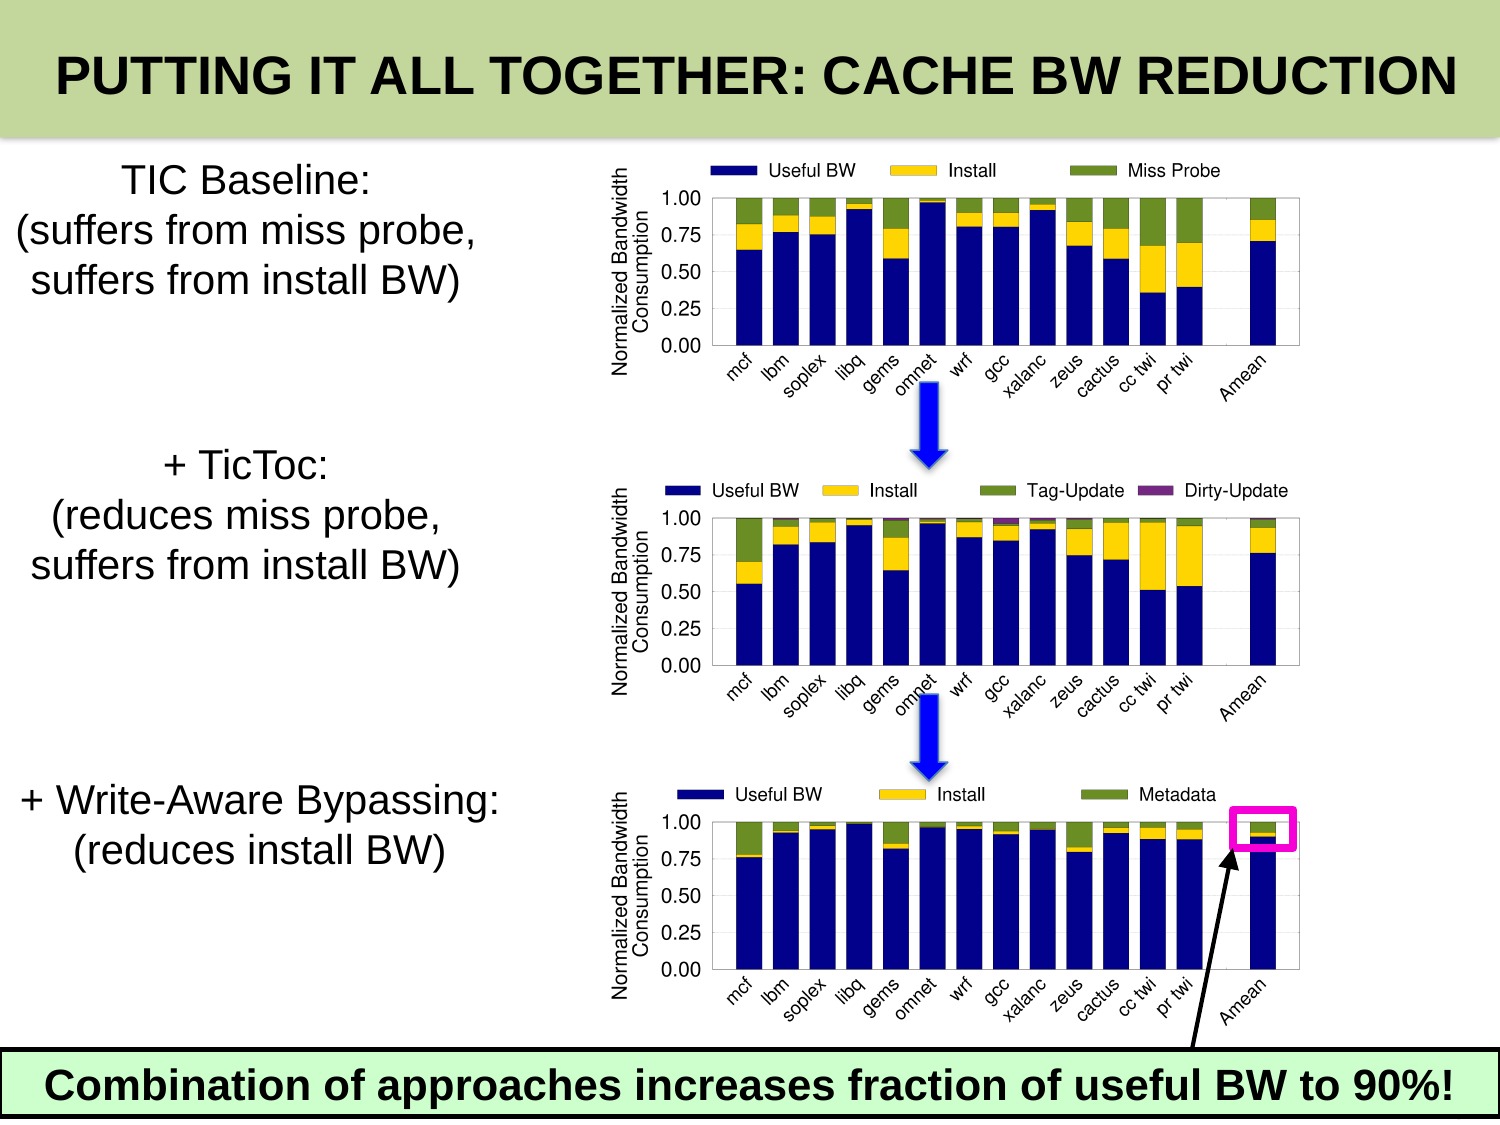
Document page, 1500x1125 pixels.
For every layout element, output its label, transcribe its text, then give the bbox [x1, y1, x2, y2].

text_box TIC Baseline: (suffers from miss probe, suffers from install BW) [0, 145, 556, 361]
text_box [909, 757, 949, 779]
title Putting it all together: Cache BW Reduction [40, 32, 1483, 113]
text_box + TicToc: (reduces miss probe, suffers from install BW) [0, 430, 556, 646]
picture [603, 477, 1333, 749]
text_box + Write-Aware Bypassing: (reduces install BW) [0, 765, 570, 931]
text_box [909, 436, 949, 470]
picture [603, 780, 1333, 1053]
picture [603, 156, 1333, 429]
text_box Combination of approaches increases fraction of useful BW to 90%! [0, 1049, 1500, 1117]
slide_number 20 [1132, 1117, 1483, 1125]
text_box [1191, 809, 1294, 1050]
